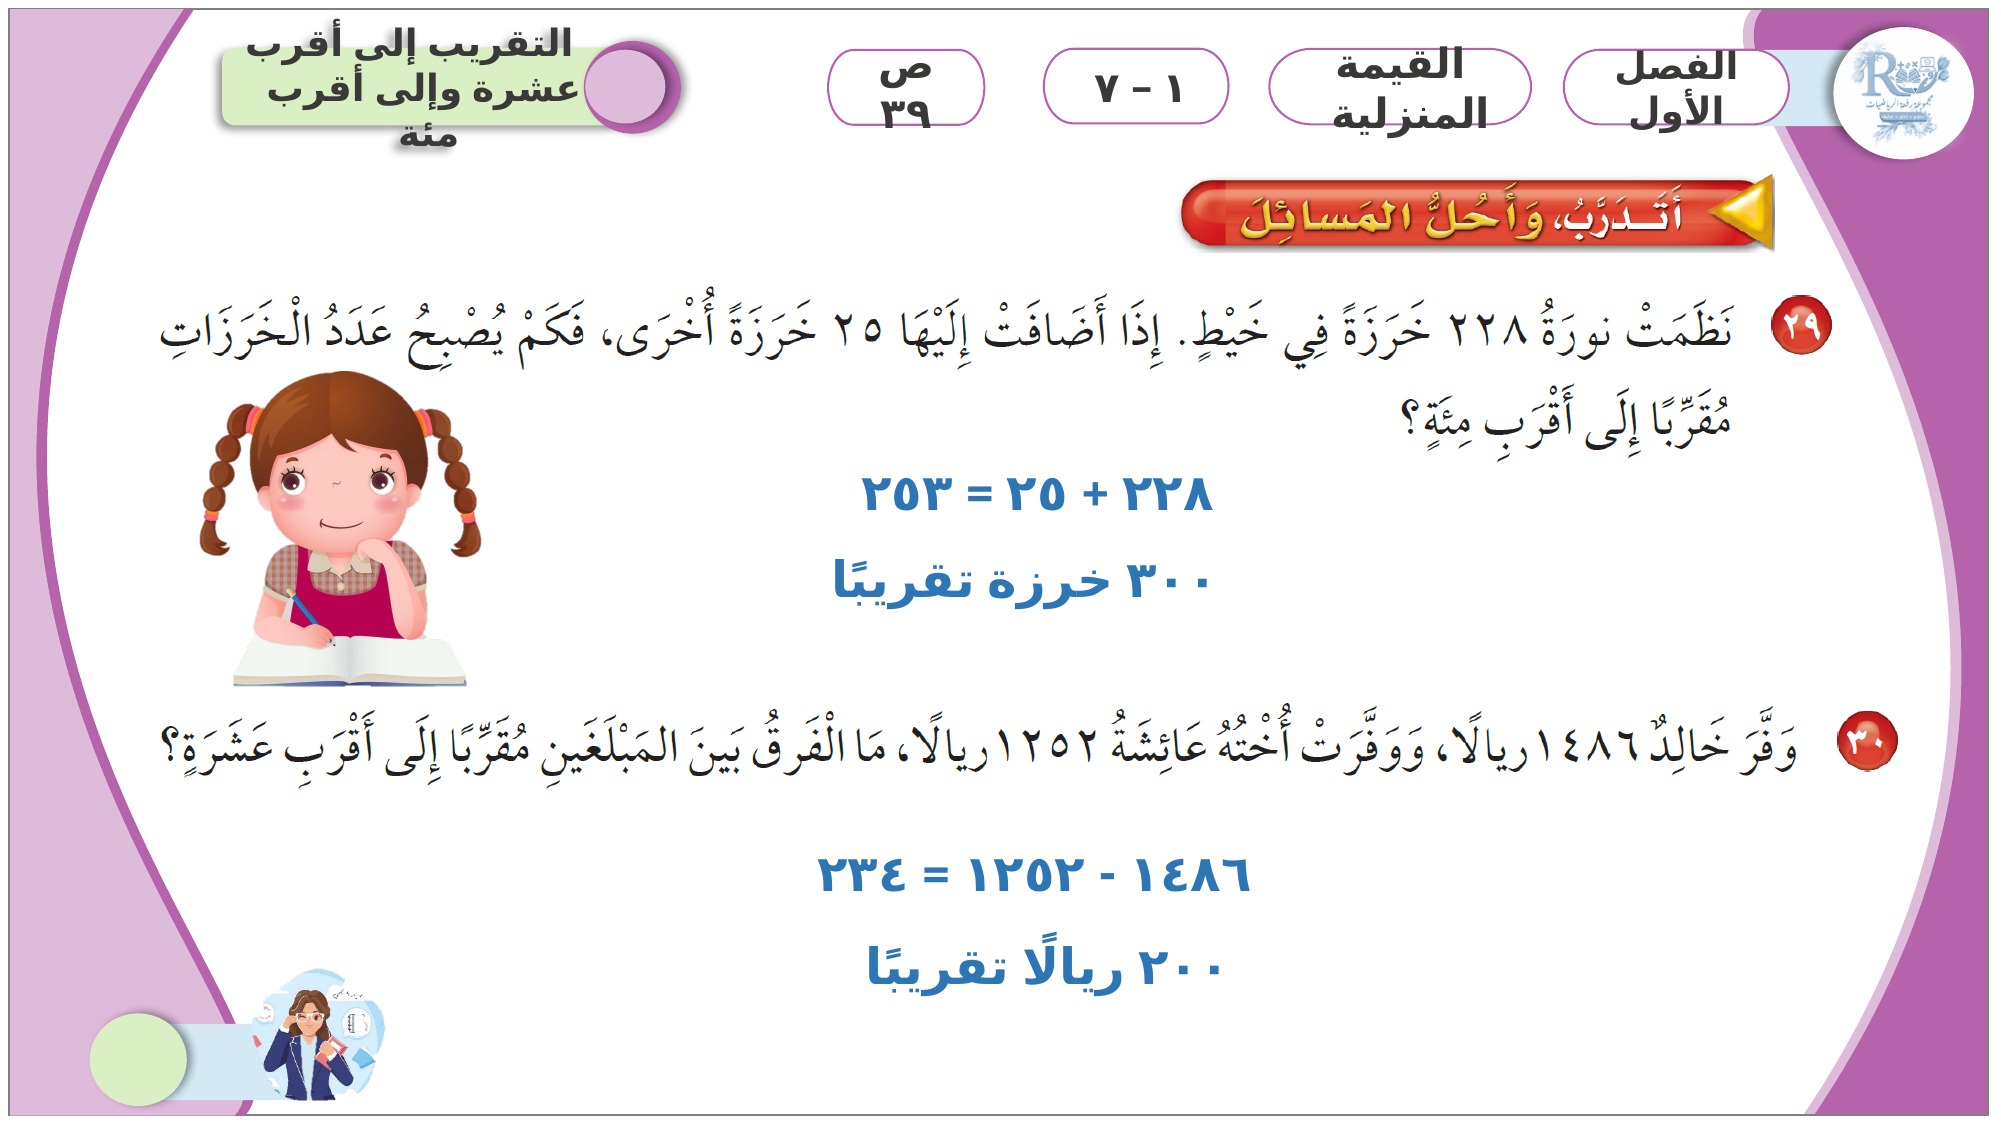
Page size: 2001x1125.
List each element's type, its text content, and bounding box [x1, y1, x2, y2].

text_box [49, 8, 1989, 1116]
text_box ٣٠٠ خرزة تقريبًا [811, 539, 1238, 615]
text_box [1970, 68, 1975, 118]
picture [134, 164, 1908, 826]
text_box القيمة المنزلية [1268, 47, 1533, 126]
text_box [582, 39, 682, 135]
text_box الفصل الأول [1562, 48, 1790, 126]
text_box [1881, 157, 1927, 161]
text_box [19, 7, 237, 1022]
text_box ٢٠٠ ريالًا تقريبًا [828, 927, 1254, 1003]
picture [1841, 29, 1970, 157]
text_box [88, 1012, 188, 1108]
text_box [1624, 48, 1836, 128]
text_box ٢٢٨ + ٢٥ = ٢٥٣ [811, 474, 1238, 528]
text_box ١ – ٧ [1042, 47, 1230, 125]
text_box ١٤٨٦ - ١٢٥٢ = ٢٣٤ [743, 833, 1300, 909]
text_box [9, 8, 243, 1117]
text_box [1832, 61, 1841, 126]
picture [243, 960, 392, 1109]
text_box [584, 48, 667, 125]
text_box ص ٣٩ [827, 48, 986, 126]
text_box [236, 1107, 251, 1117]
text_box [177, 1022, 243, 1102]
